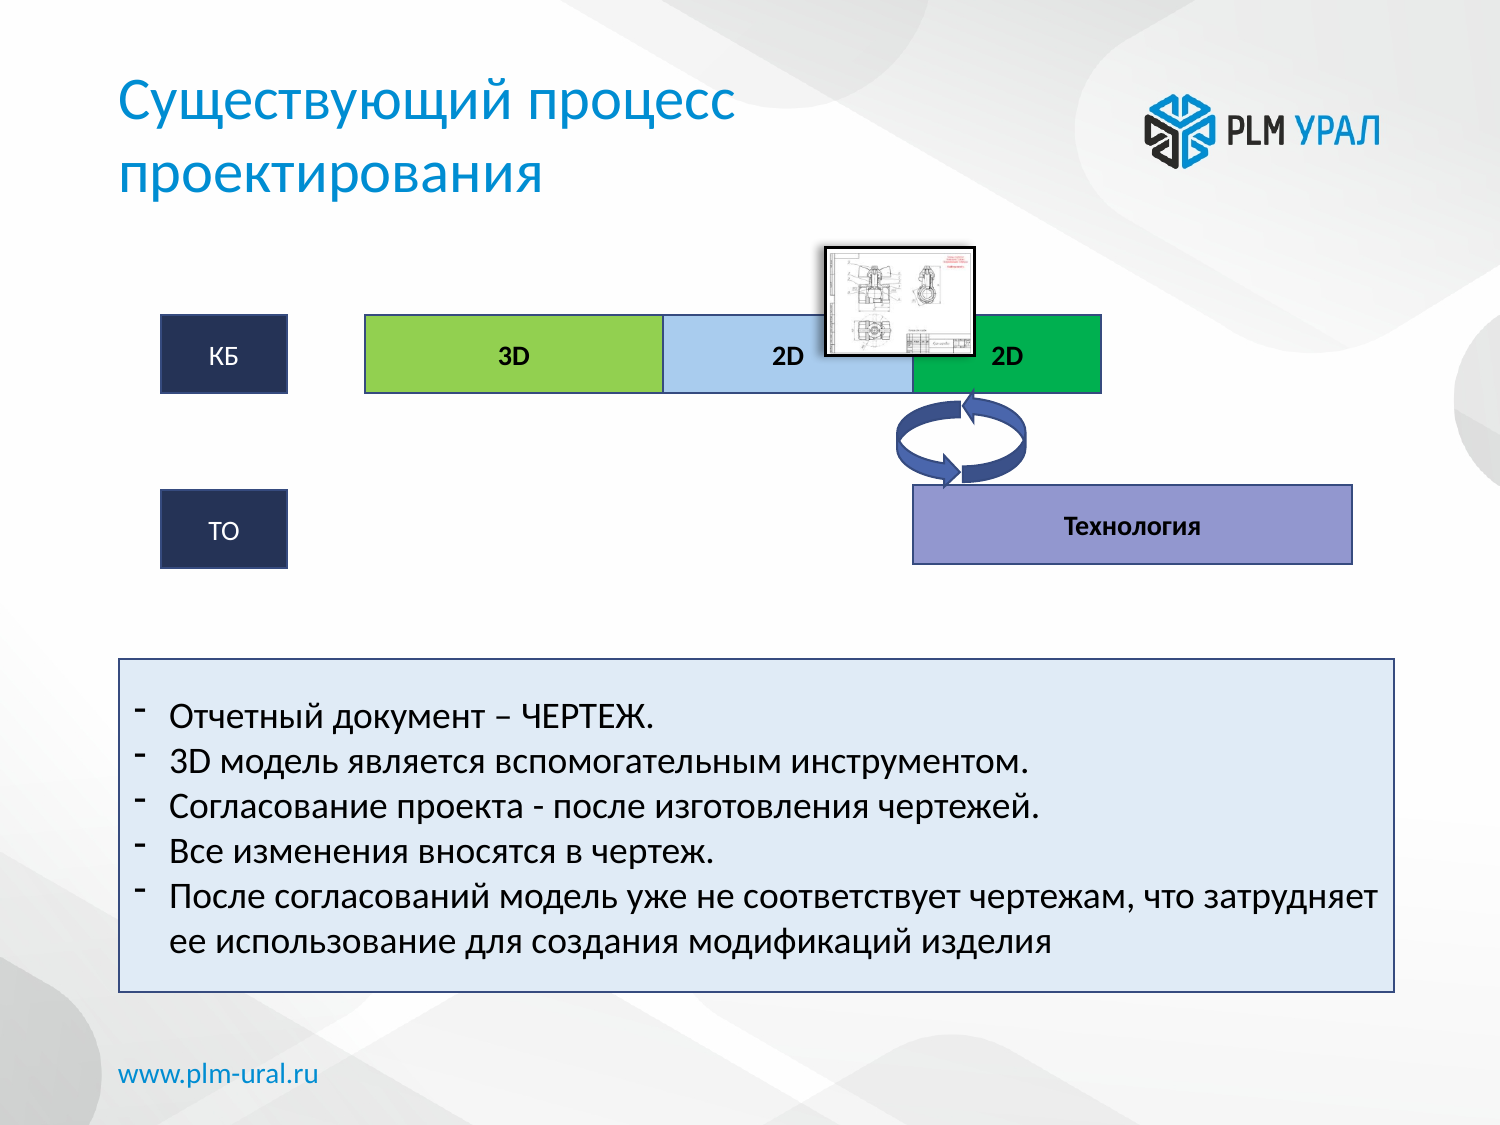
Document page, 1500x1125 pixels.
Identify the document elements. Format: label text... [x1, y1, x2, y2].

picture [0, 0, 1500, 1125]
text_box Отчетный документ – ЧЕРТЕЖ. 3D модель является вспомогательным инструментом. Согласование проекта - после изготовления чертежей. Все изменения вносятся в чертеж. После согласований модель уже не соответствует чертежам, что затрудняет ее использование для создания модификаций изделия [118, 658, 1395, 993]
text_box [161, 249, 1352, 569]
title Существующий процесс проектирования [103, 51, 1054, 213]
